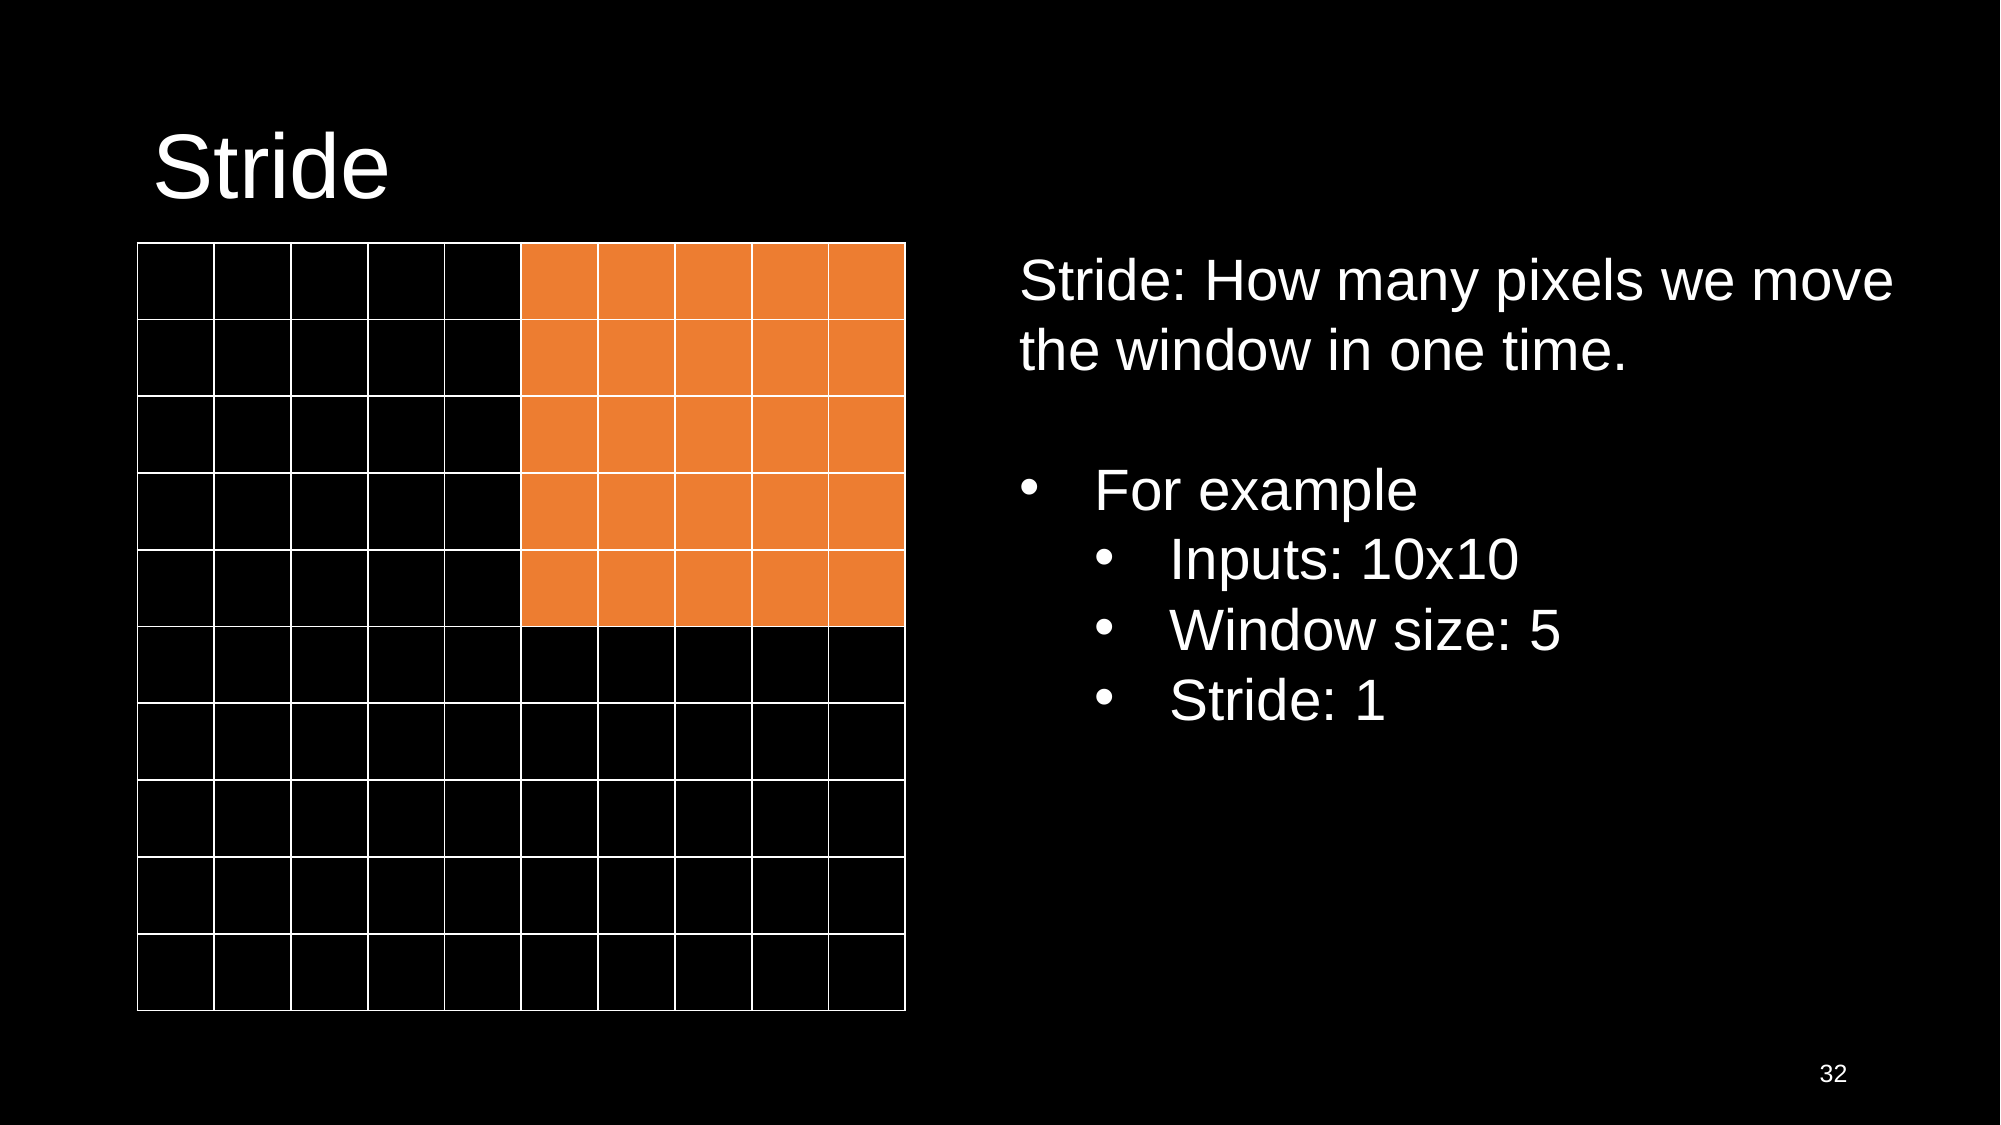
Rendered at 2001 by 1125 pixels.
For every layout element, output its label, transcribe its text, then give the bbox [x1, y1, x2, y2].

table_cell [138, 781, 213, 856]
table_cell [676, 397, 751, 472]
table_cell [215, 935, 290, 1010]
table_cell [829, 935, 904, 1010]
table_cell [599, 397, 674, 472]
table_cell [215, 551, 290, 626]
table_cell [292, 551, 367, 626]
table_cell [445, 781, 520, 856]
table_cell [676, 474, 751, 549]
table_cell [676, 935, 751, 1010]
table_header [599, 244, 674, 319]
table_cell [676, 781, 751, 856]
table_cell [829, 551, 904, 626]
table_cell [445, 935, 520, 1010]
table_cell [599, 858, 674, 933]
table_cell [138, 551, 213, 626]
table_cell [676, 858, 751, 933]
table_cell [138, 474, 213, 549]
table_cell [676, 551, 751, 626]
slide_number 32 [1412, 1042, 1863, 1103]
table_cell [753, 397, 828, 472]
title Stride [137, 59, 1863, 278]
table_cell [369, 551, 444, 626]
table_cell [292, 704, 367, 779]
table_cell [829, 704, 904, 779]
table_cell [292, 781, 367, 856]
table_cell [292, 397, 367, 472]
table_cell [829, 627, 904, 702]
table_cell [215, 320, 290, 395]
table_cell [292, 627, 367, 702]
table_cell [599, 704, 674, 779]
table_cell [599, 781, 674, 856]
table_cell [138, 935, 213, 1010]
table_cell [522, 627, 597, 702]
table_cell [753, 320, 828, 395]
table_header [215, 244, 290, 319]
table_header [369, 244, 444, 319]
table_cell [138, 858, 213, 933]
table_cell [292, 935, 367, 1010]
table_cell [215, 627, 290, 702]
table_cell [445, 551, 520, 626]
table_cell [599, 551, 674, 626]
table_cell [369, 935, 444, 1010]
table_cell [522, 320, 597, 395]
table_cell [599, 320, 674, 395]
table_cell [829, 858, 904, 933]
table_cell [829, 781, 904, 856]
table_cell [599, 627, 674, 702]
table_cell [369, 858, 444, 933]
text_box Stride: How many pixels we move the window in one time. For example Inputs: 10x10 Window size: 5 Stride: 1 [1004, 234, 1927, 740]
table_cell [445, 858, 520, 933]
table_cell [445, 474, 520, 549]
table_cell [522, 397, 597, 472]
table_cell [676, 320, 751, 395]
table_cell [445, 320, 520, 395]
table_cell [215, 397, 290, 472]
table_cell [369, 474, 444, 549]
table_cell [599, 935, 674, 1010]
table_cell [445, 704, 520, 779]
table_cell [829, 397, 904, 472]
table_cell [522, 474, 597, 549]
table_cell [829, 474, 904, 549]
table_cell [522, 704, 597, 779]
table_cell [215, 858, 290, 933]
table_cell [215, 474, 290, 549]
table_cell [753, 551, 828, 626]
table_cell [676, 704, 751, 779]
table_cell [369, 781, 444, 856]
table_header [753, 244, 828, 319]
table_header [445, 244, 520, 319]
table_header [522, 244, 597, 319]
table_cell [138, 320, 213, 395]
table_cell [753, 935, 828, 1010]
table_header [676, 244, 751, 319]
table_cell [522, 551, 597, 626]
table_cell [292, 320, 367, 395]
table_cell [753, 627, 828, 702]
table_cell [753, 474, 828, 549]
table_cell [753, 704, 828, 779]
table_cell [292, 858, 367, 933]
table_cell [753, 858, 828, 933]
table_header [829, 244, 904, 319]
table_cell [138, 627, 213, 702]
table_cell [215, 781, 290, 856]
table_cell [445, 627, 520, 702]
table_cell [829, 320, 904, 395]
table_cell [369, 627, 444, 702]
table_cell [369, 397, 444, 472]
table_cell [676, 627, 751, 702]
table_cell [369, 704, 444, 779]
table_cell [522, 781, 597, 856]
table_header [292, 244, 367, 319]
table_cell [369, 320, 444, 395]
table_cell [522, 858, 597, 933]
table_header [138, 244, 213, 319]
table_cell [138, 704, 213, 779]
table_cell [138, 397, 213, 472]
table_cell [292, 474, 367, 549]
table_cell [445, 397, 520, 472]
table_cell [522, 935, 597, 1010]
table_cell [753, 781, 828, 856]
table_cell [599, 474, 674, 549]
table_cell [215, 704, 290, 779]
